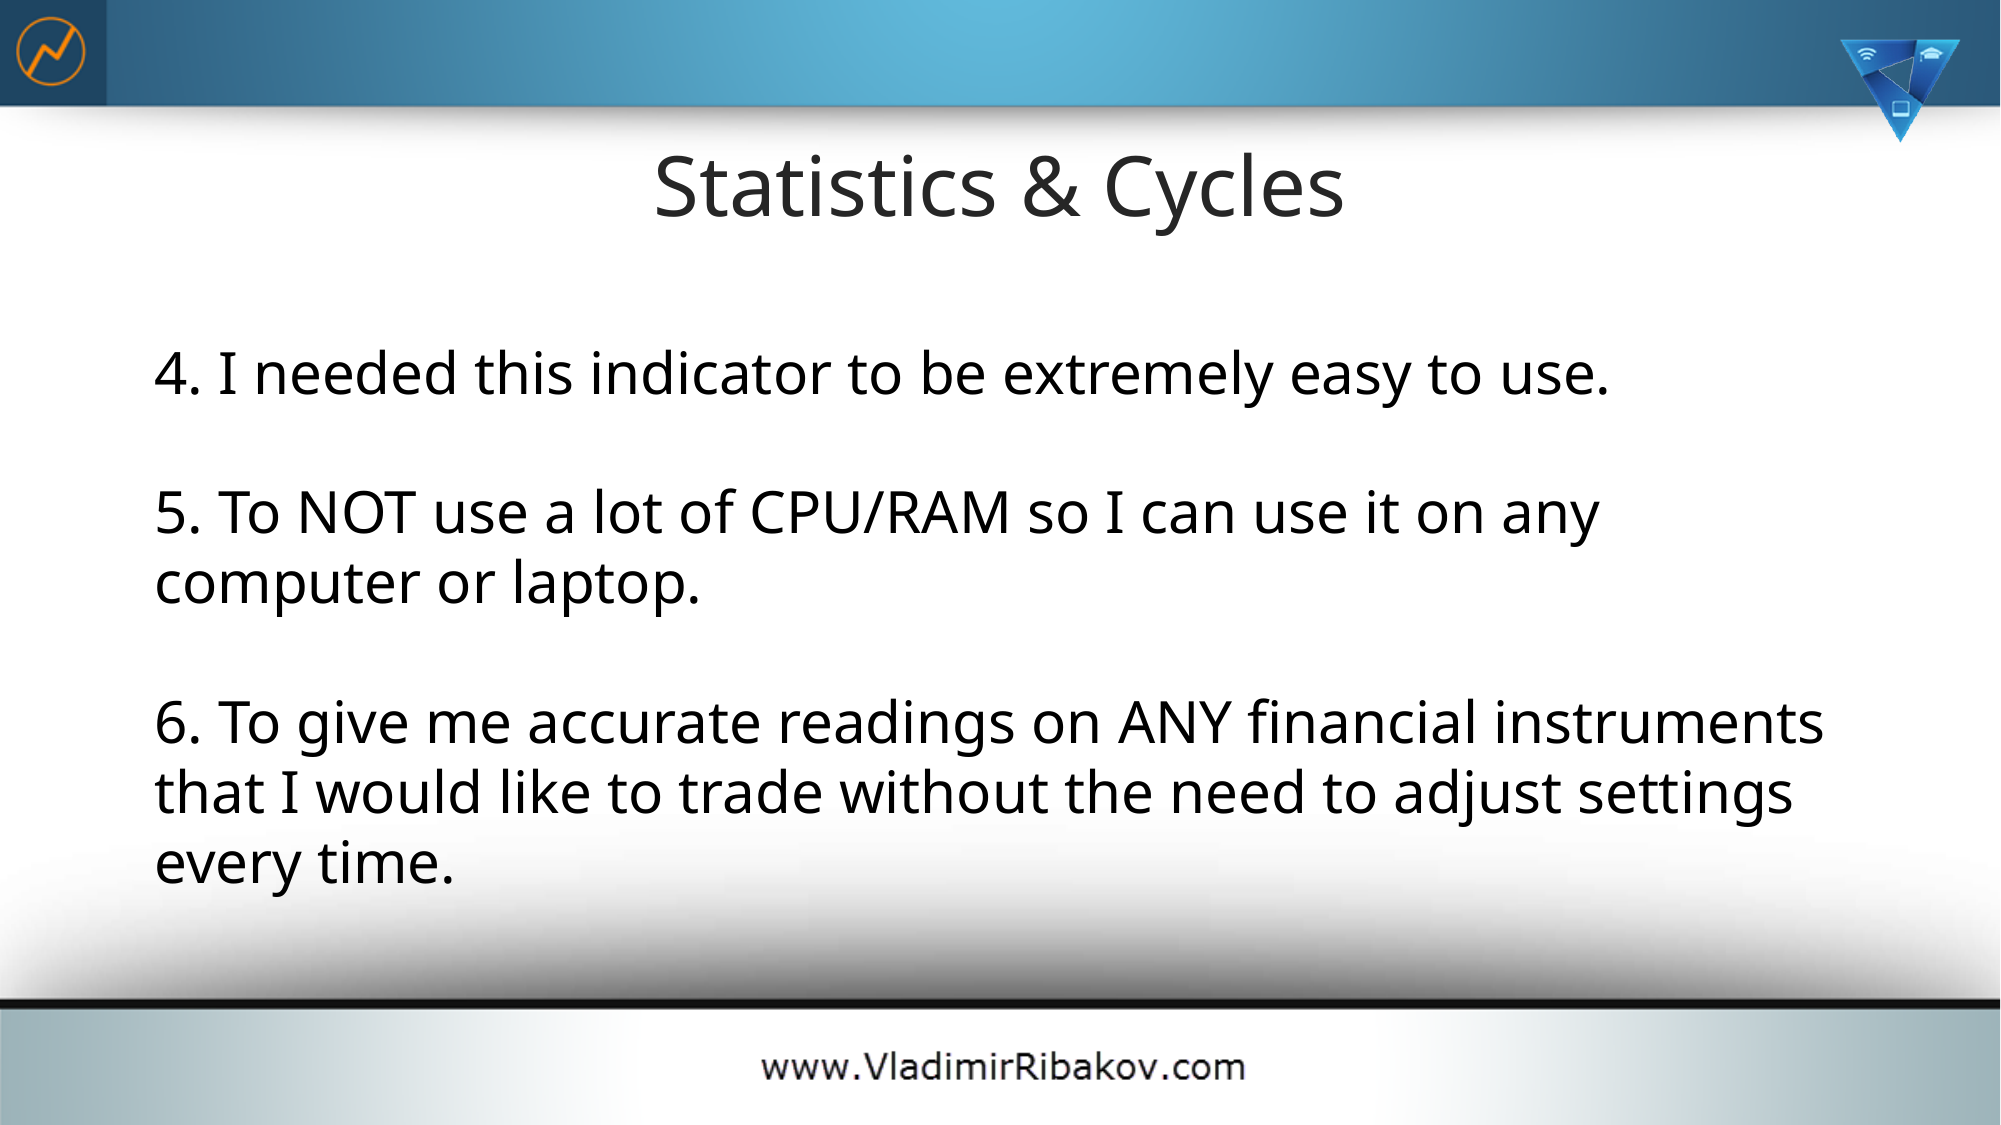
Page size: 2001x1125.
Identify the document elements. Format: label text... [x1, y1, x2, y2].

text_box 4. I needed this indicator to be extremely easy to use. 5. To NOT use a lot of CPU/RAM so I can use it on any computer or laptop. 6. To give me accurate readings on ANY financial instruments that I would like to trade without the need to adjust settings every time. [139, 328, 1887, 909]
title Statistics & Cycles [0, 125, 2000, 234]
picture [0, 0, 2001, 1125]
